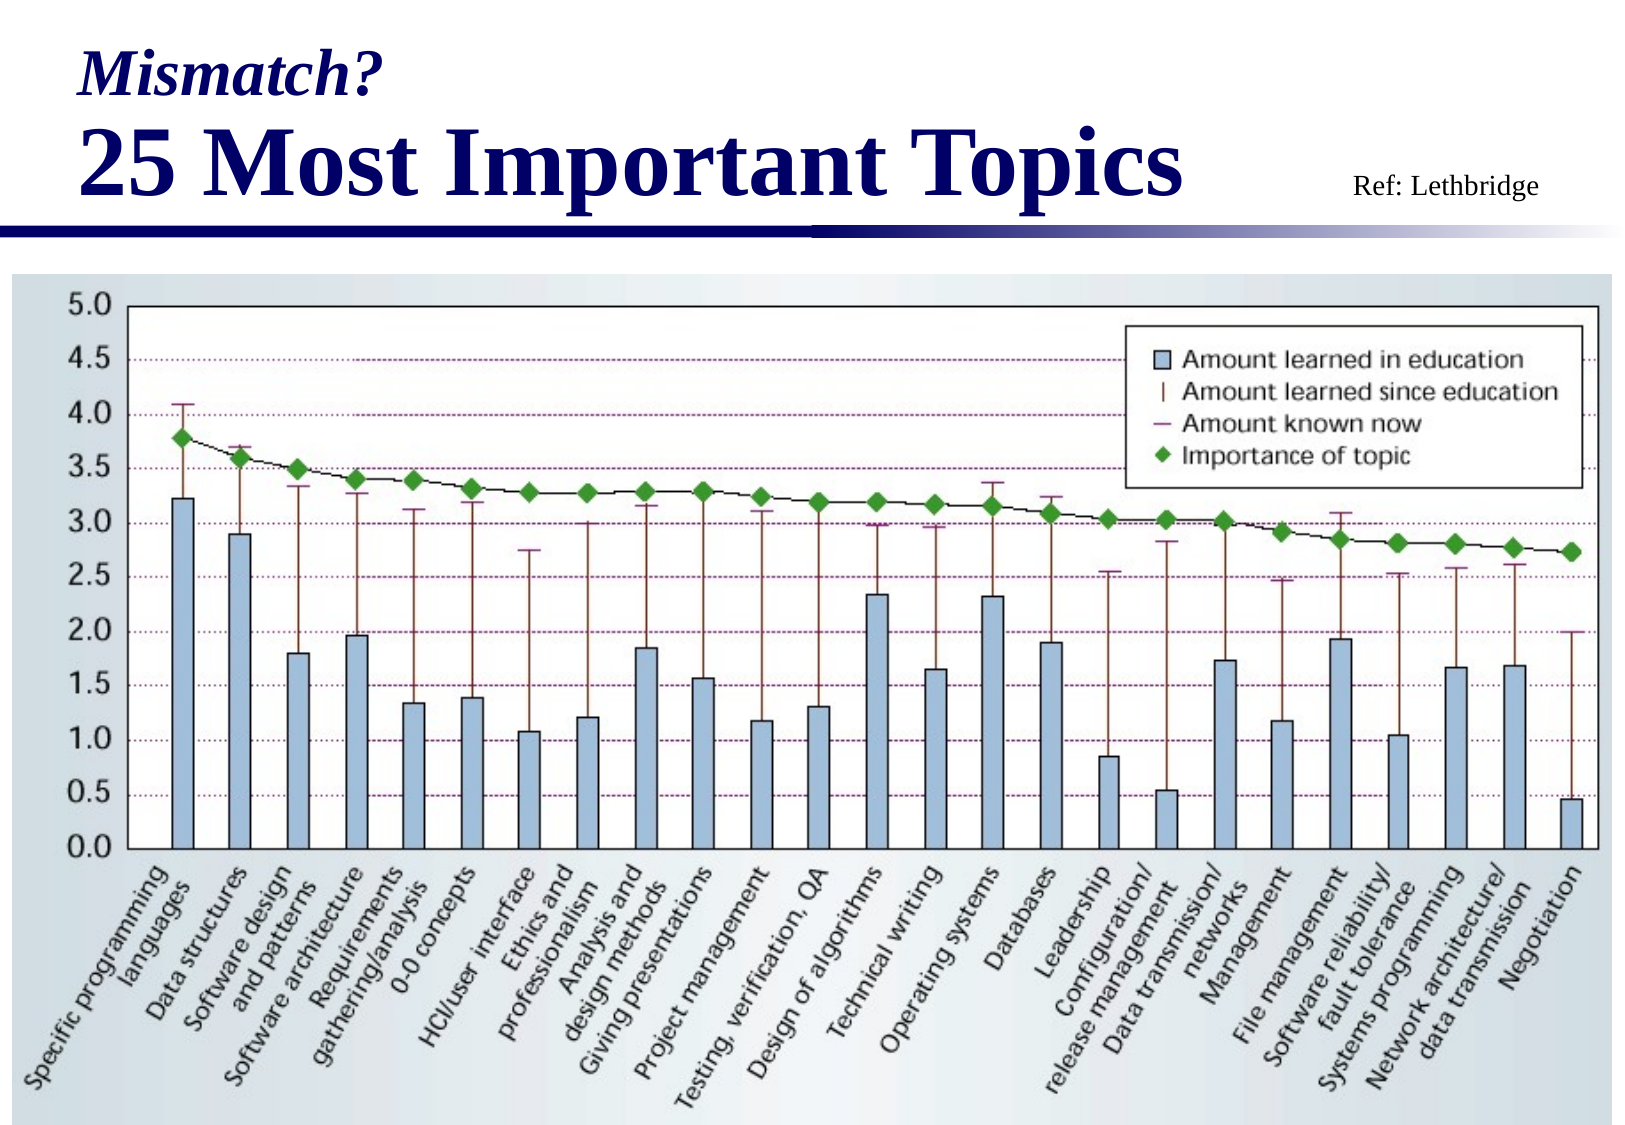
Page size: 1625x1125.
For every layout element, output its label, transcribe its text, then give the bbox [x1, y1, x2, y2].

title Mismatch? 25 Most Important Topics Ref: Lethbridge [61, 43, 1563, 226]
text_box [12, 274, 1613, 1125]
